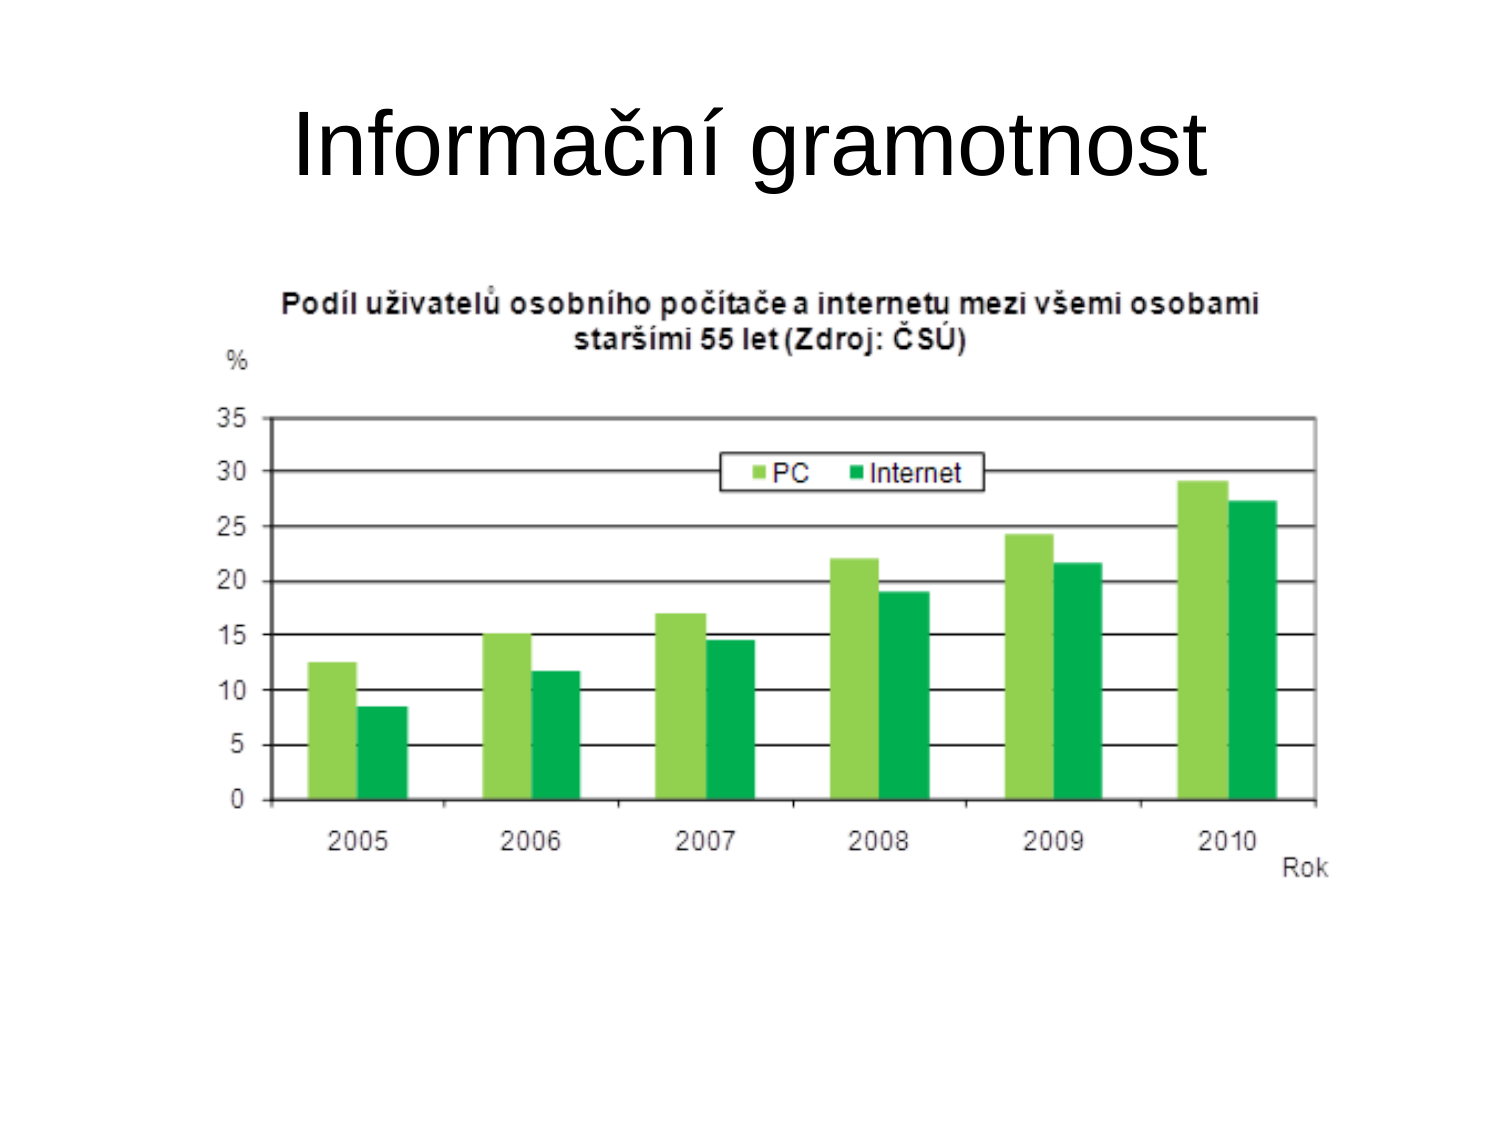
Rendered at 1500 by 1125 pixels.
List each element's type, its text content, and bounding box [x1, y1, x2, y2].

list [135, 255, 1389, 953]
title Informační gramotnost [75, 45, 1425, 233]
